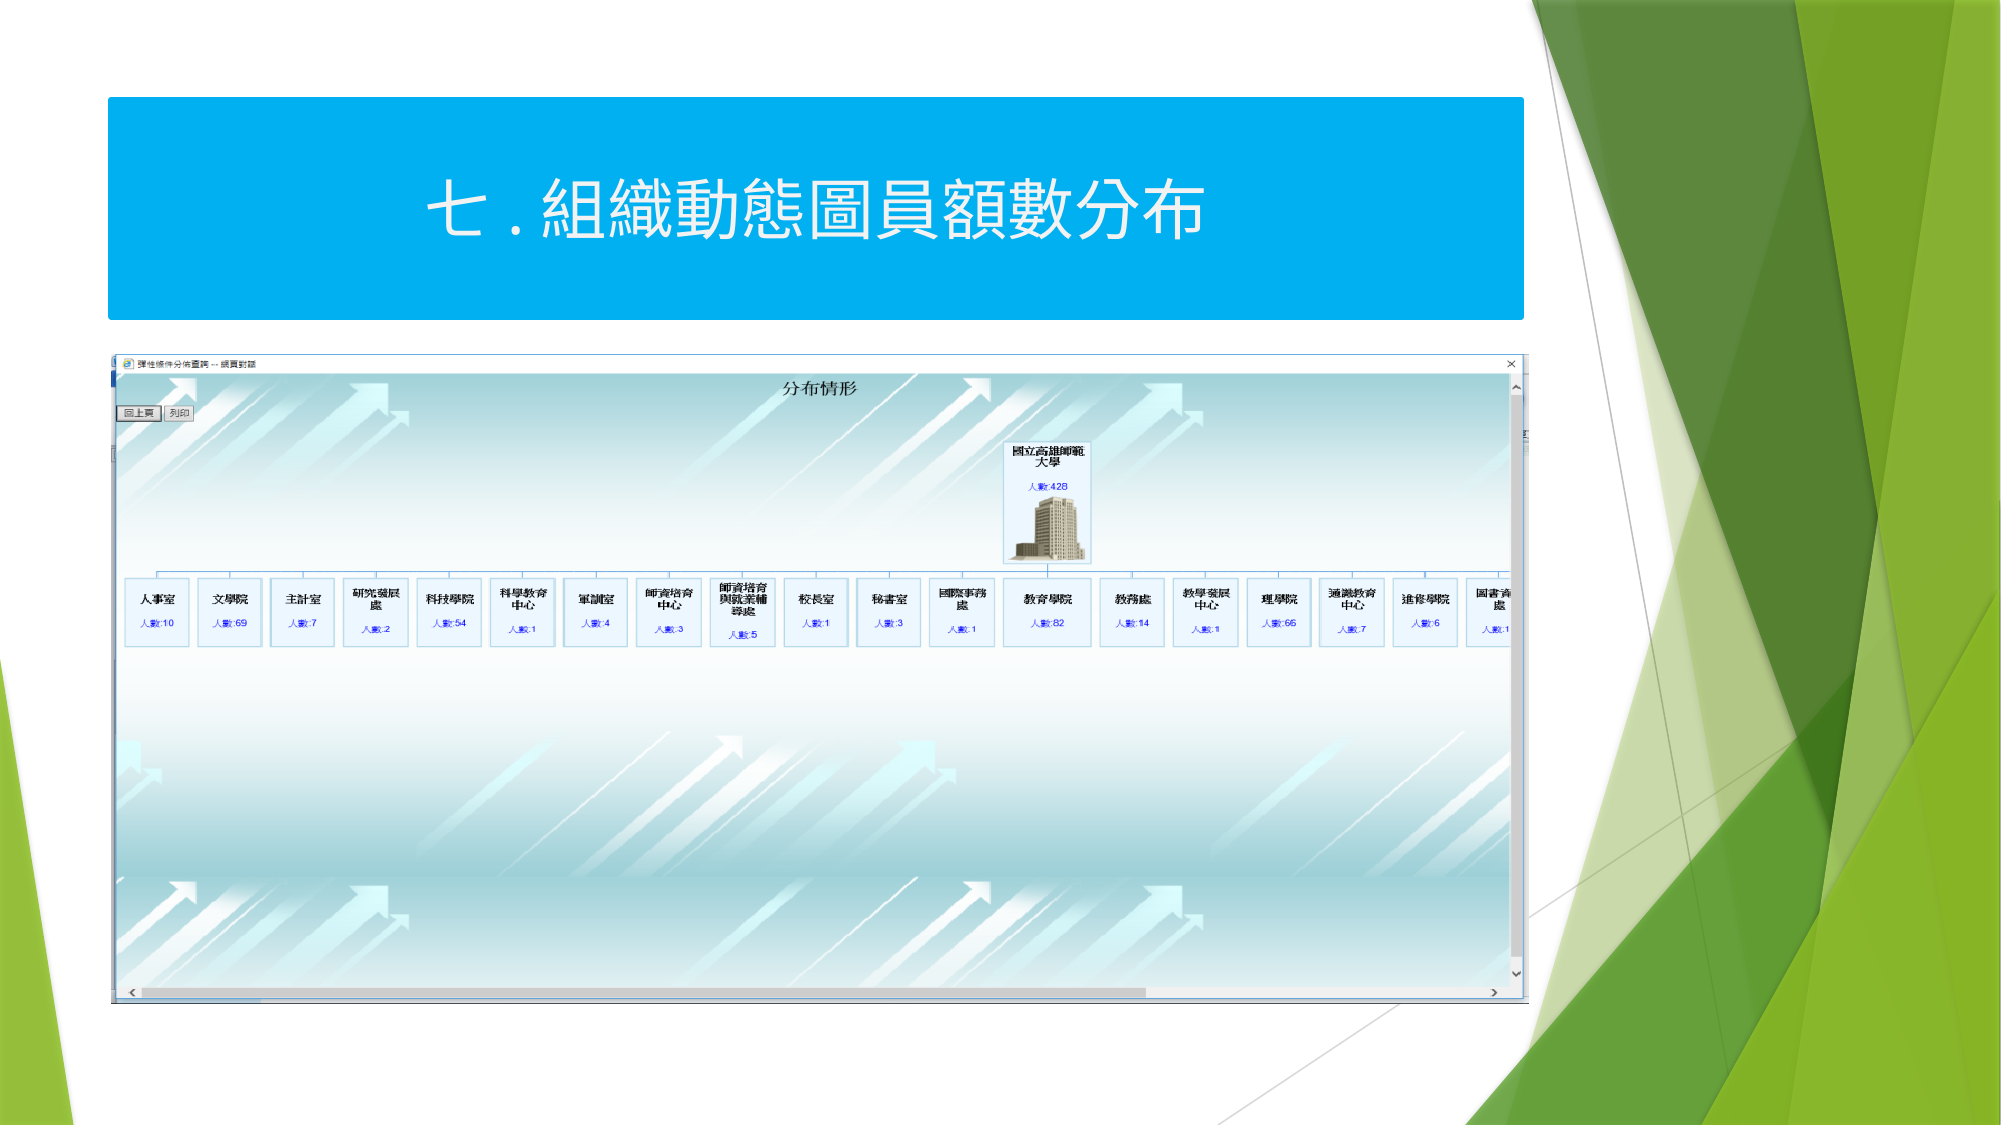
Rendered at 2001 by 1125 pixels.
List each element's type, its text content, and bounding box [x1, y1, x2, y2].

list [110, 353, 1529, 1005]
title 七.組織動態圖員額數分布 [111, 99, 1522, 317]
